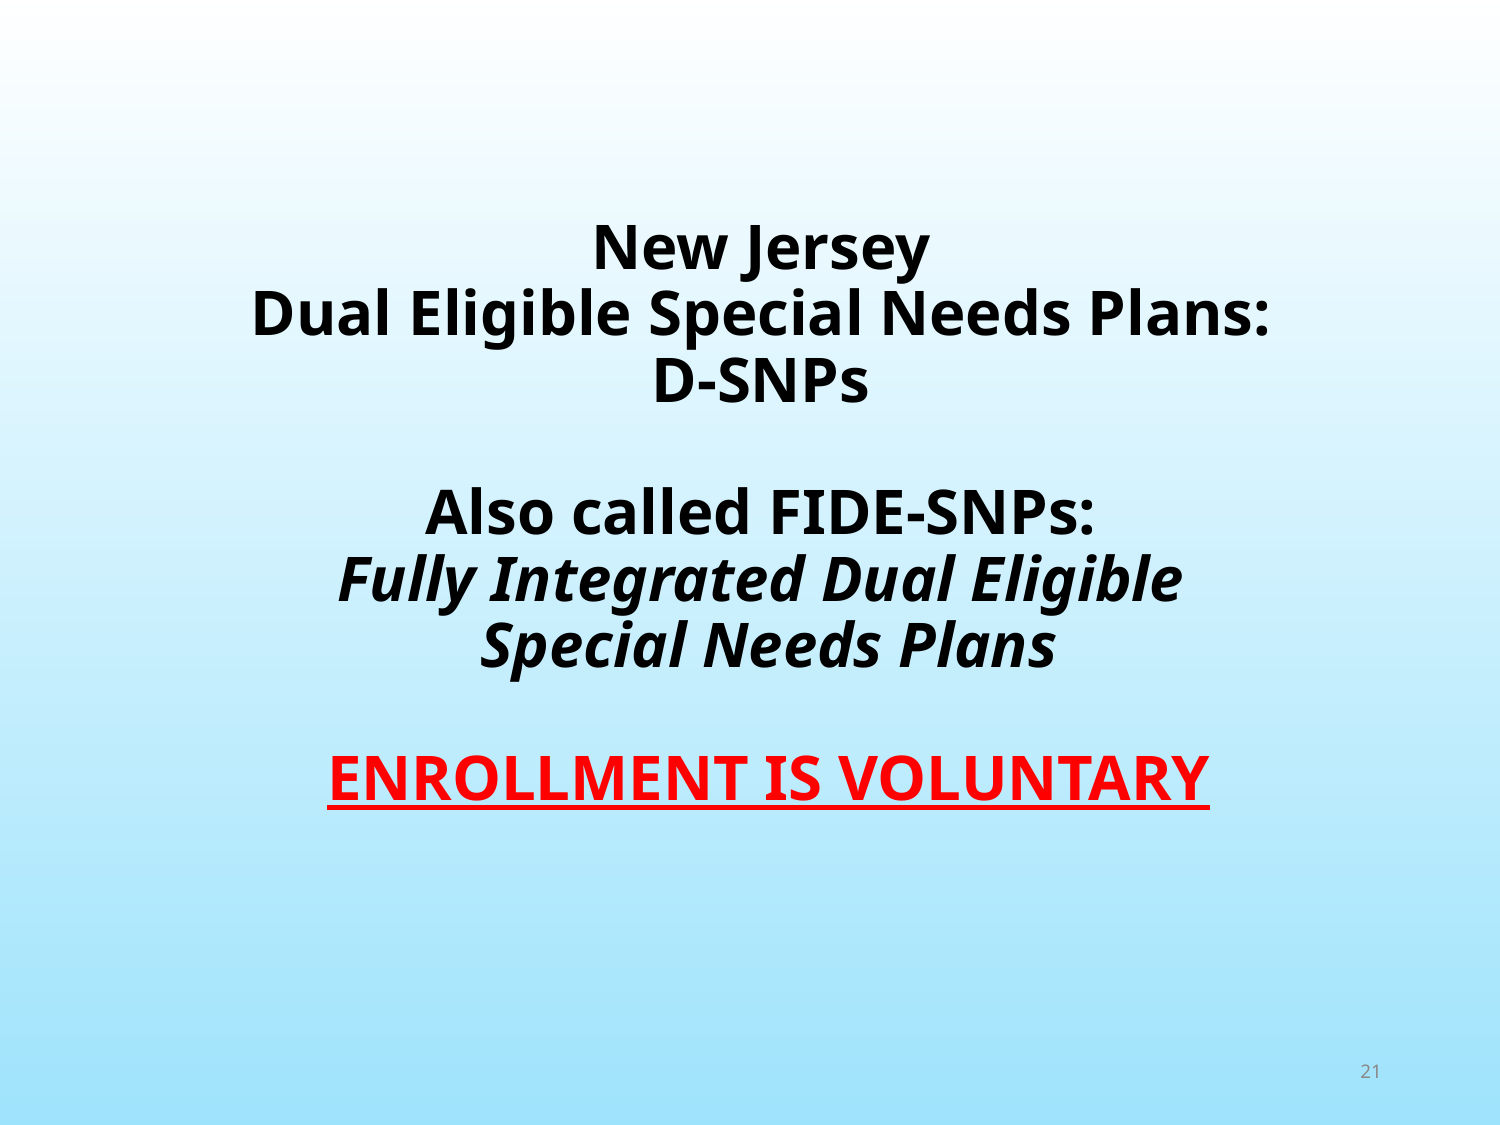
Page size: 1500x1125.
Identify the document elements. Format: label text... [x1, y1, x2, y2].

slide_number 21 [1059, 1042, 1397, 1103]
title New Jersey Dual Eligible Special Needs Plans: D-SNPs Also called FIDE-SNPs: Fully Integrated Dual Eligible Special Needs Plans ENROLLMENT IS VOLUNTARY [75, 137, 1463, 900]
